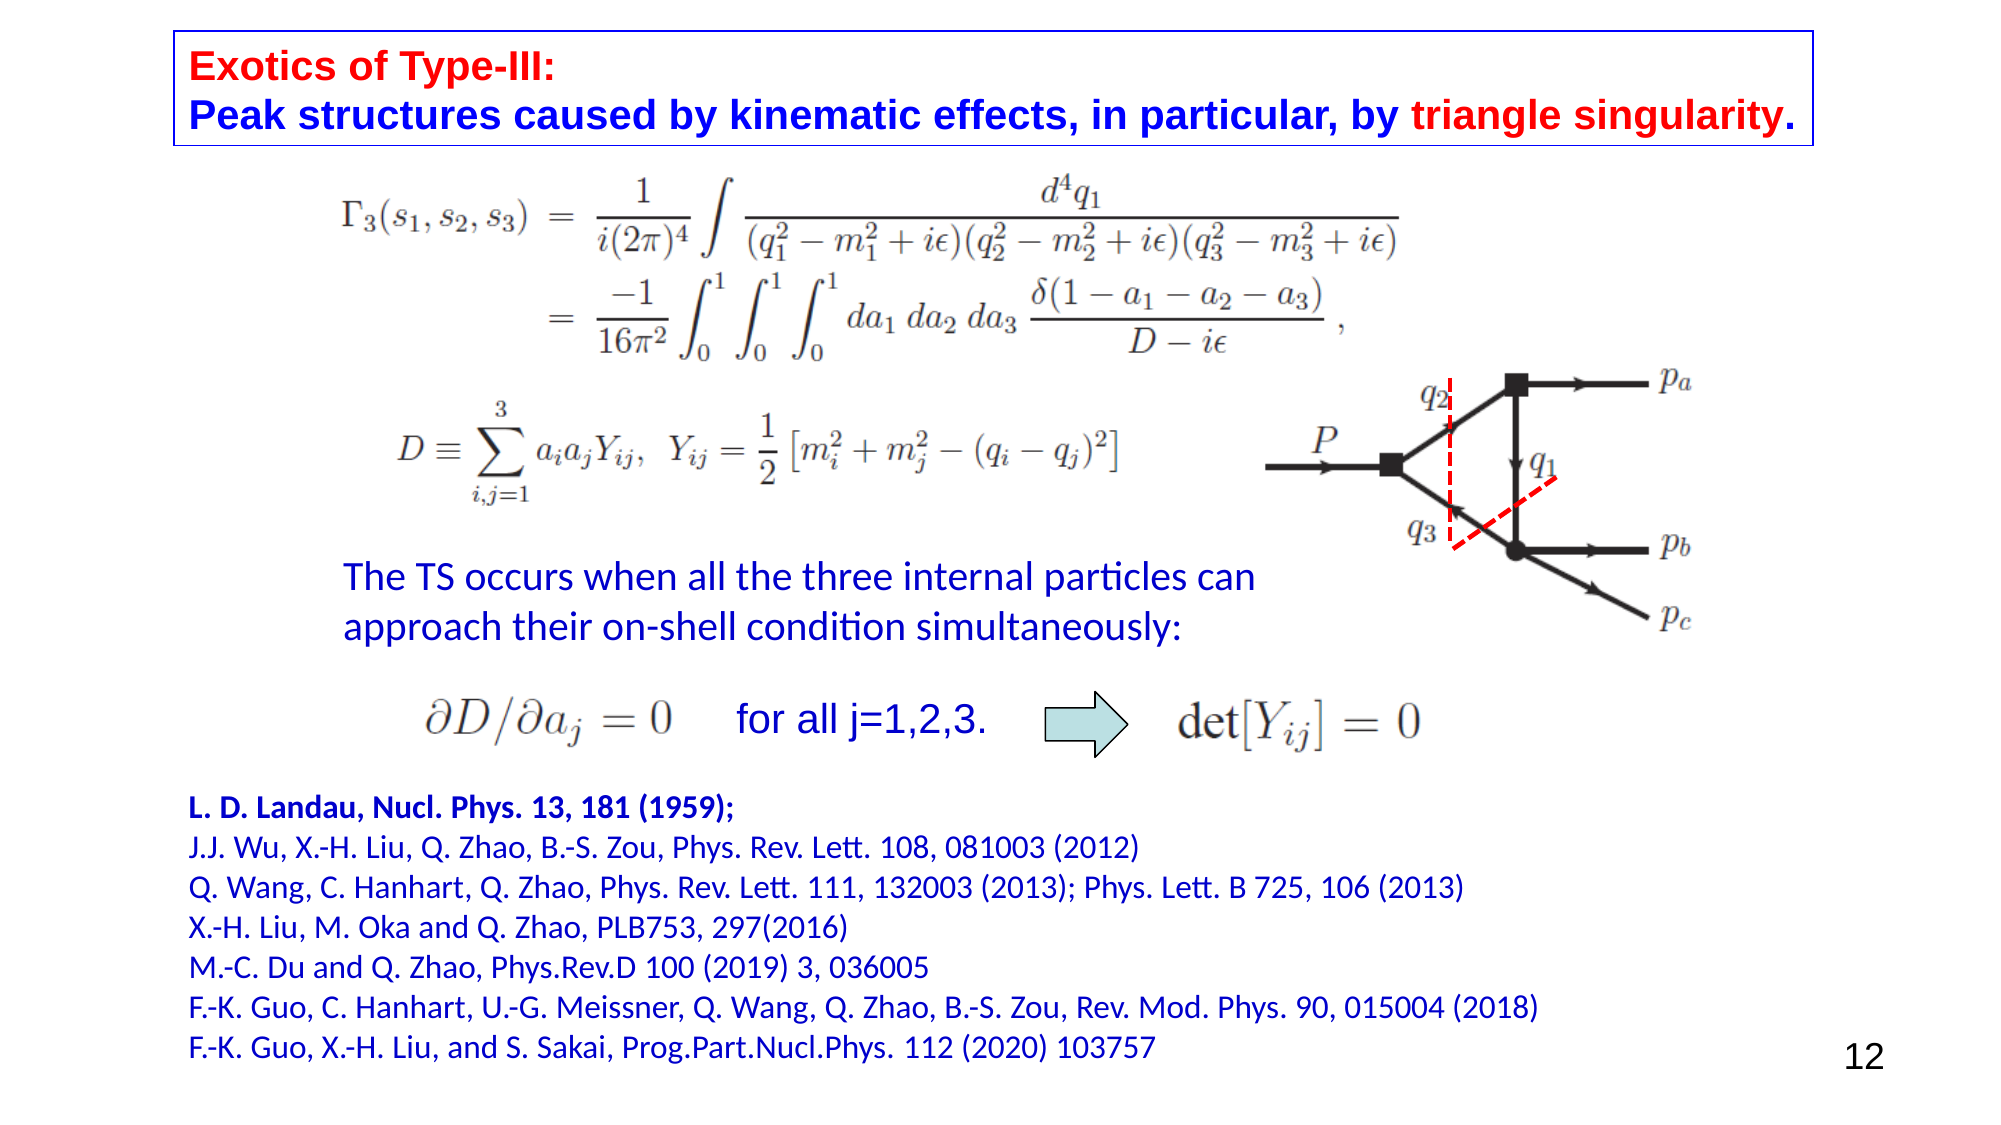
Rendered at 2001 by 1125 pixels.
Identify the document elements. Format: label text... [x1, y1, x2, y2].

picture [328, 165, 1741, 656]
text_box Exotics of Type-III: Peak structures caused by kinematic effects, in particular, by triangle singularity. [173, 30, 1814, 146]
text_box L. D. Landau, Nucl. Phys. 13, 181 (1959); J.J. Wu, X.-H. Liu, Q. Zhao, B.-S. Zou, Phys. Rev. Lett. 108, 081003 (2012) Q. Wang, C. Hanhart, Q. Zhao, Phys. Rev. Lett. 111, 132003 (2013); Phys. Lett. B 725, 106 (2013) X.-H. Liu, M. Oka and Q. Zhao, PLB753, 297(2016) M.-C. Du and Q. Zhao, Phys.Rev.D 100 (2019) 3, 036005 F.-K. Guo, C. Hanhart, U.-G. Meissner, Q. Wang, Q. Zhao, B.-S. Zou, Rev. Mod. Phys. 90, 015004 (2018) F.-K. Guo, X.-H. Liu, and S. Sakai, Prog.Part.Nucl.Phys. 112 (2020) 103757 [173, 777, 1883, 1073]
text_box for all j=1,2,3. [721, 684, 1015, 750]
text_box [1045, 691, 1128, 758]
picture [1163, 679, 1436, 771]
picture [418, 691, 680, 758]
text_box The TS occurs when all the three internal particles can approach their on-shell condition simultaneously: [328, 541, 1212, 657]
picture [383, 390, 1129, 515]
slide_number 12 [1433, 1024, 1900, 1103]
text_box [1449, 476, 1557, 552]
